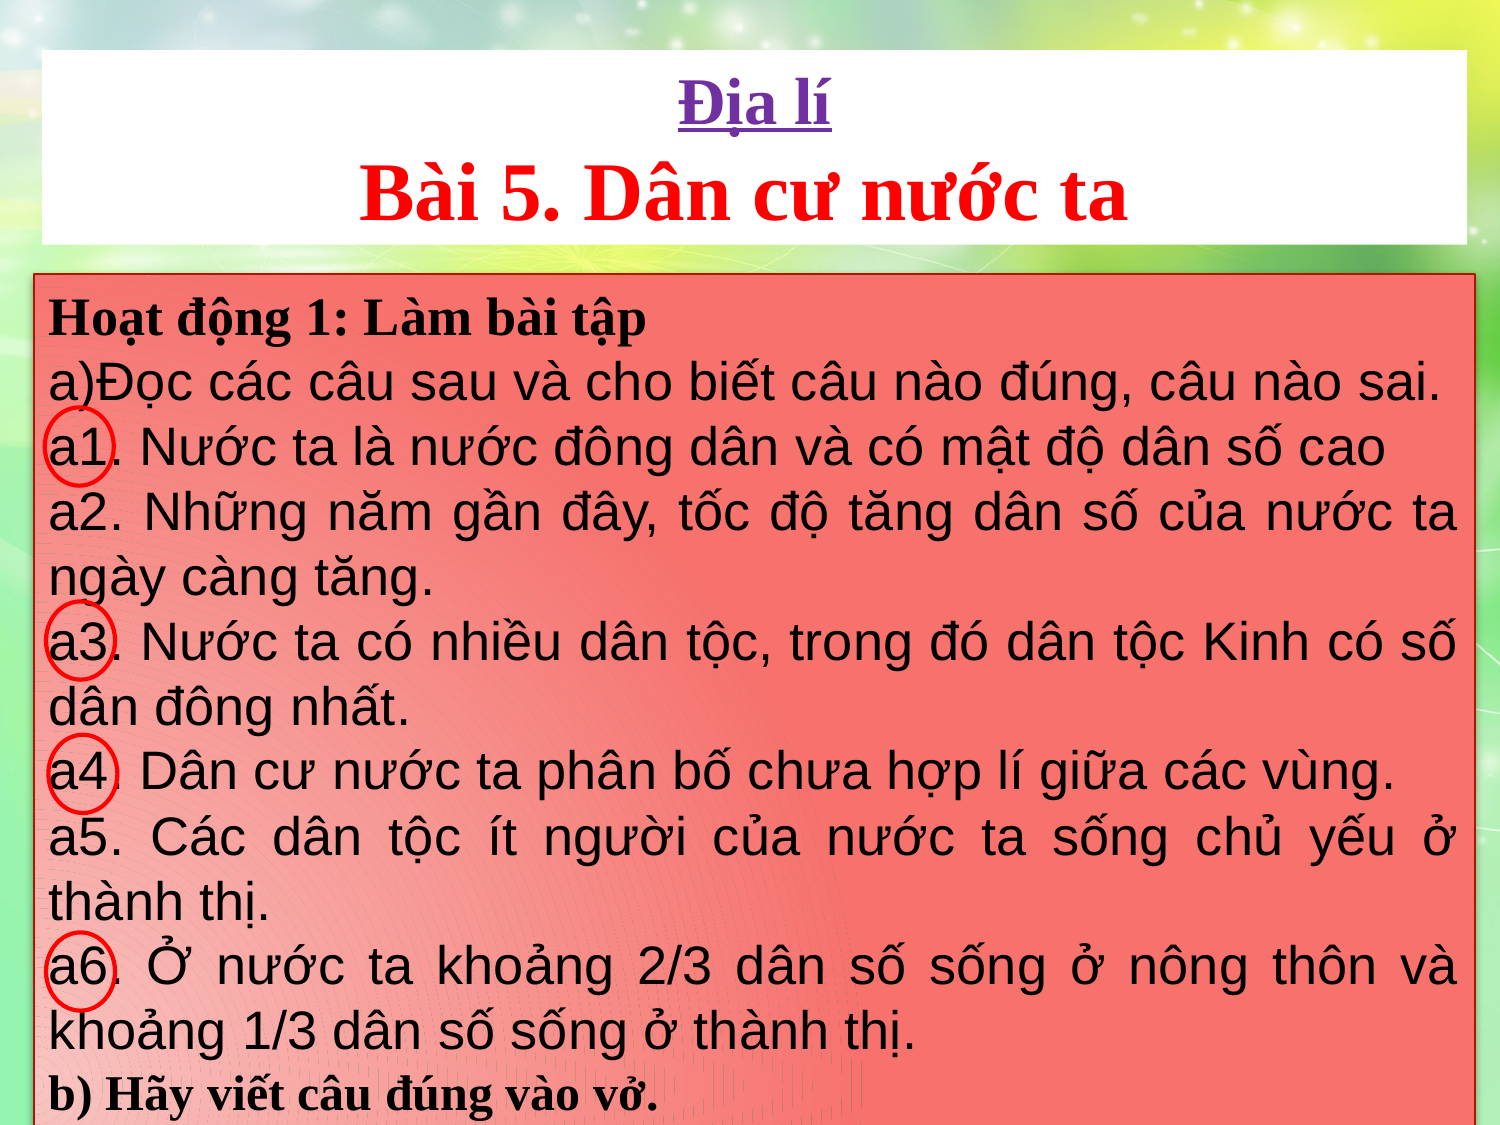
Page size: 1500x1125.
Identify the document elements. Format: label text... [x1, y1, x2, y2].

text_box [46, 932, 116, 1011]
text_box [48, 734, 118, 814]
picture [0, 0, 1500, 1125]
text_box [44, 407, 114, 486]
text_box Địa lí Bài 5. Dân cư nước ta [42, 50, 1468, 245]
text_box [46, 601, 116, 680]
text_box Hoạt động 1: Làm bài tập a)Đọc các câu sau và cho biết câu nào đúng, câu nào sai. a1. Nước ta là nước đông dân và có mật độ dân số cao a2. Những năm gần đây, tốc độ tăng dân số của nước ta ngày càng tăng. a3. Nước ta có nhiều dân tộc, trong đó dân tộc Kinh có số dân đông nhất. a4. Dân cư nước ta phân bố chưa hợp lí giữa các vùng. a5. Các dân tộc ít người của nước ta sống chủ yếu ở thành thị. a6. Ở nước ta khoảng 2/3 dân số sống ở nông thôn và khoảng 1/3 dân số sống ở thành thị. b) Hãy viết câu đúng vào vở. [33, 273, 1475, 1125]
